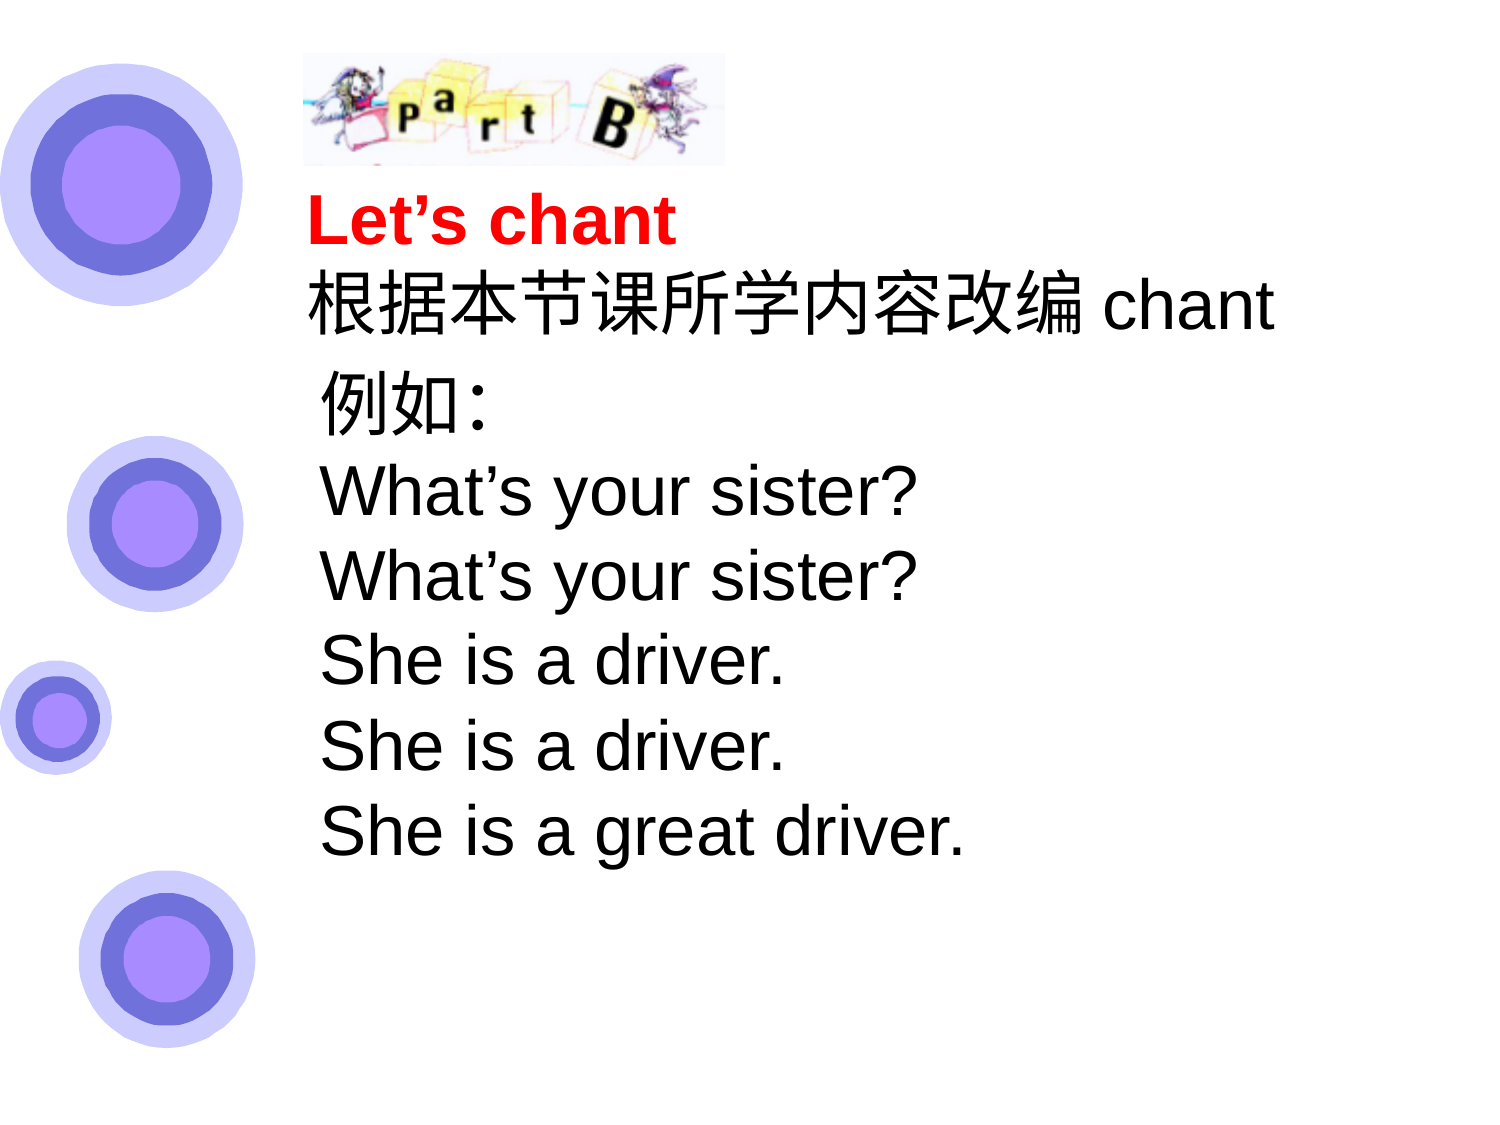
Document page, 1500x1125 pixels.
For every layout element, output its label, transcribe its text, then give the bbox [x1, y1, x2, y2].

text_box 例如： What’s your sister? What’s your sister? She is a driver. She is a driver. She is a great driver. [303, 351, 1172, 877]
text_box Let’s chant 根据本节课所学内容改编chant [290, 165, 1395, 352]
picture [303, 53, 725, 166]
